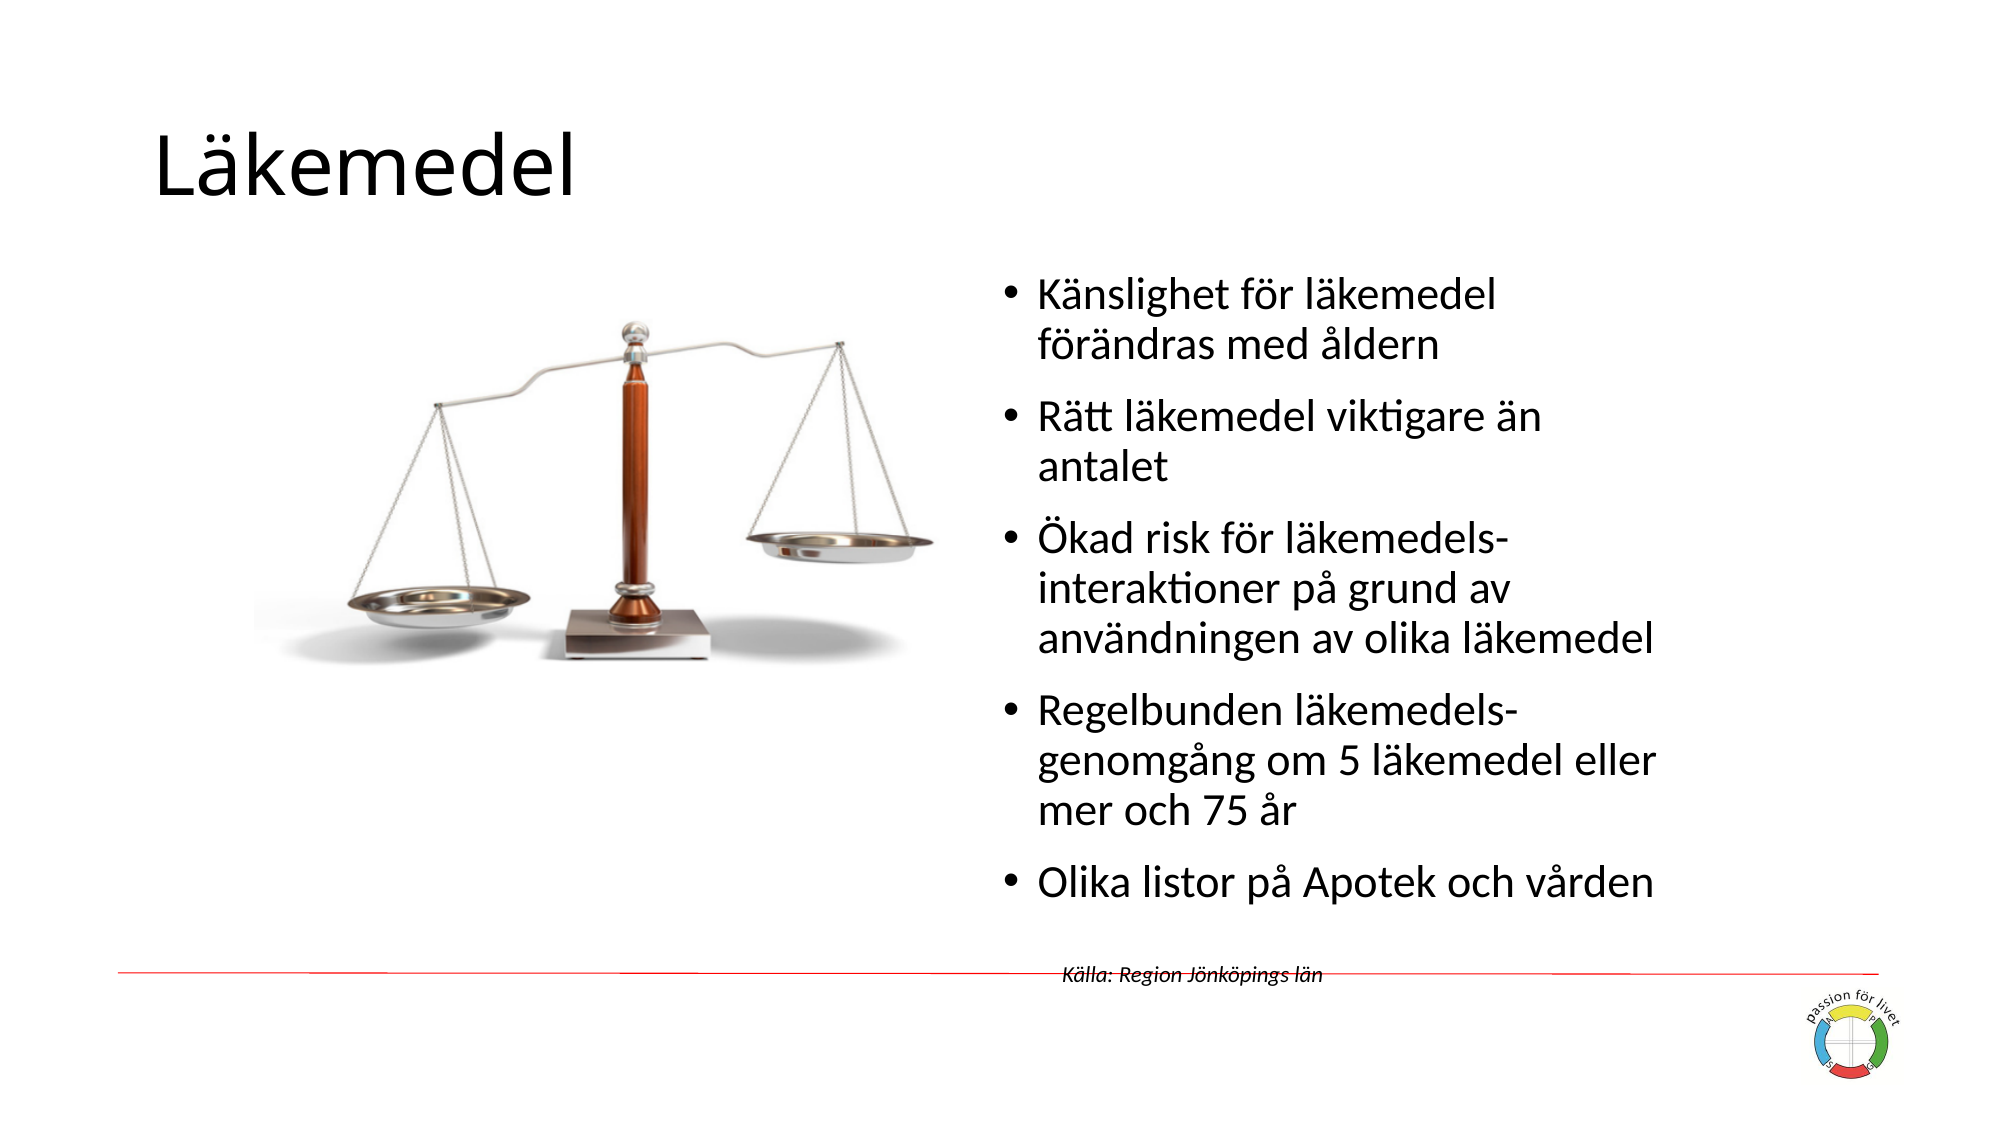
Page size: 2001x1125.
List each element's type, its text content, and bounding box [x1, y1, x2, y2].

text_box Källa: Region Jönköpings län [1047, 952, 1615, 995]
title Läkemedel [137, 59, 1863, 278]
picture [254, 278, 951, 728]
picture [1801, 987, 1904, 1085]
list Känslighet för läkemedel förändras med åldern Rätt läkemedel viktigare än antalet Ökad risk för läkemedels-interaktioner på grund av användningen av olika läkemedel Regelbunden läkemedels-genomgång om 5 läkemedel eller mer och 75 år Olika listor på Apotek och vården [988, 262, 1675, 1005]
